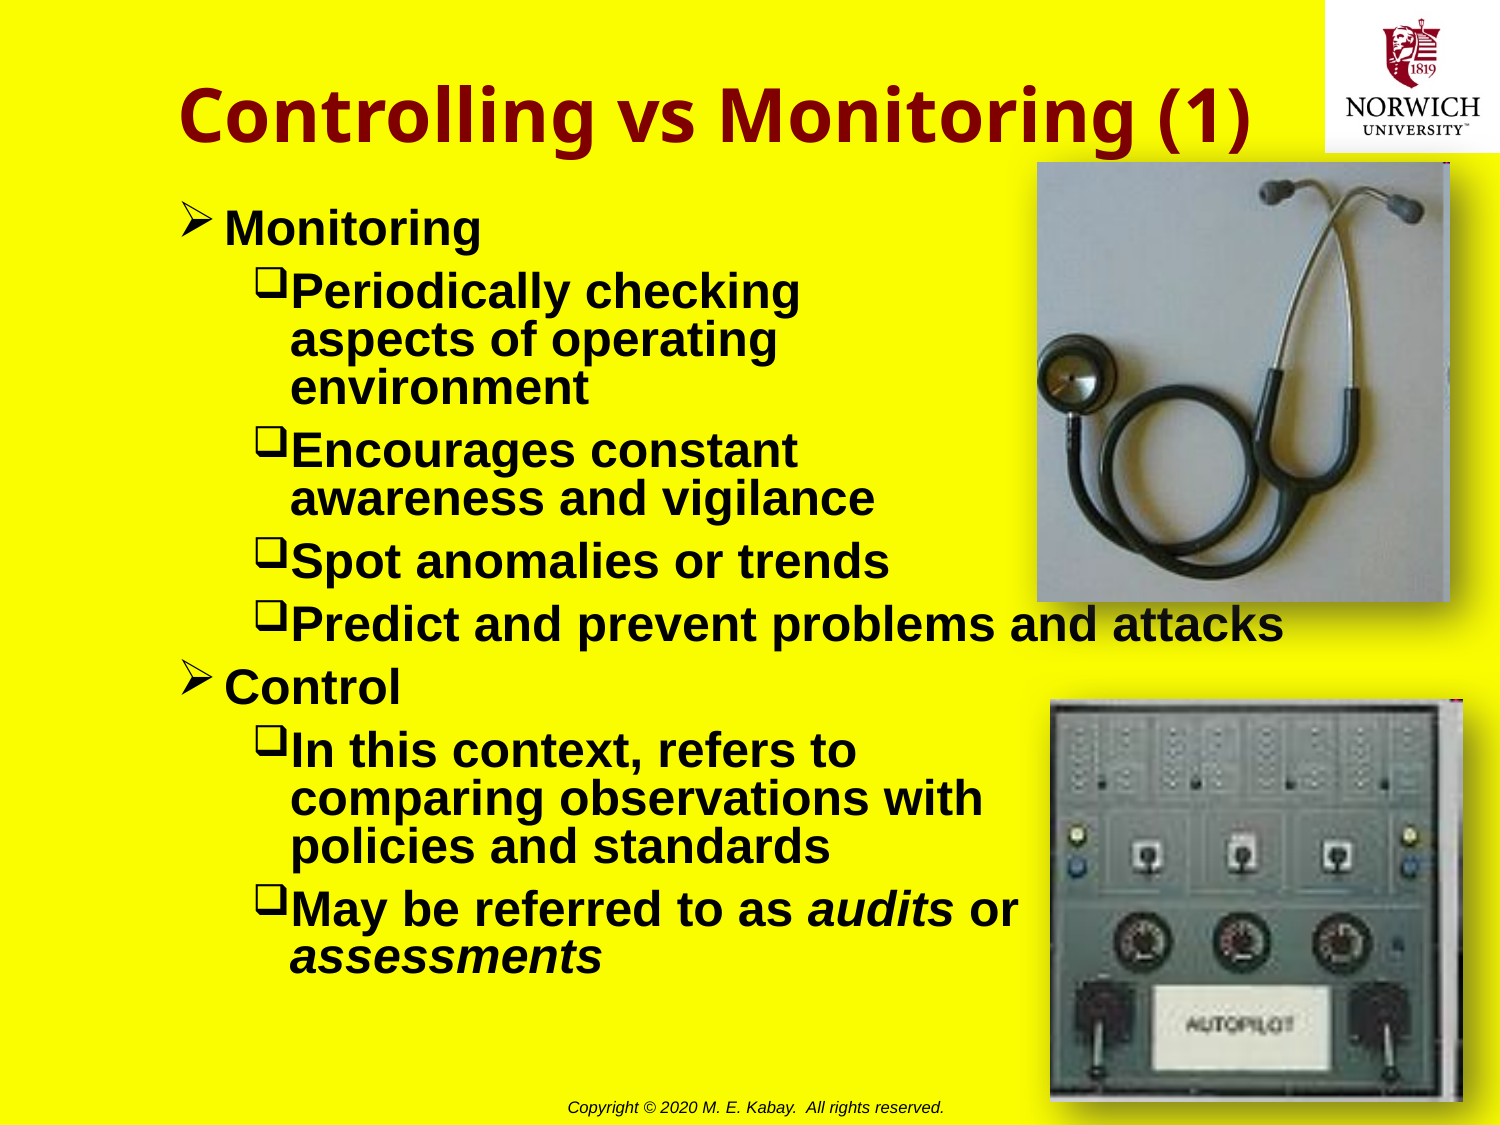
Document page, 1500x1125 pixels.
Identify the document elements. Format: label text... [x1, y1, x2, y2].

picture [1049, 699, 1463, 1102]
picture [1325, 0, 1500, 153]
title Controlling vs Monitoring (1) [161, 24, 1339, 199]
picture [1037, 162, 1451, 602]
list Monitoring Periodically checking aspects of operating environment Encourages constant awareness and vigilance Spot anomalies or trends Predict and prevent problems and attacks Control In this context, refers to comparing observations with policies and standards May be referred to as audits or assessments [161, 199, 1339, 1039]
